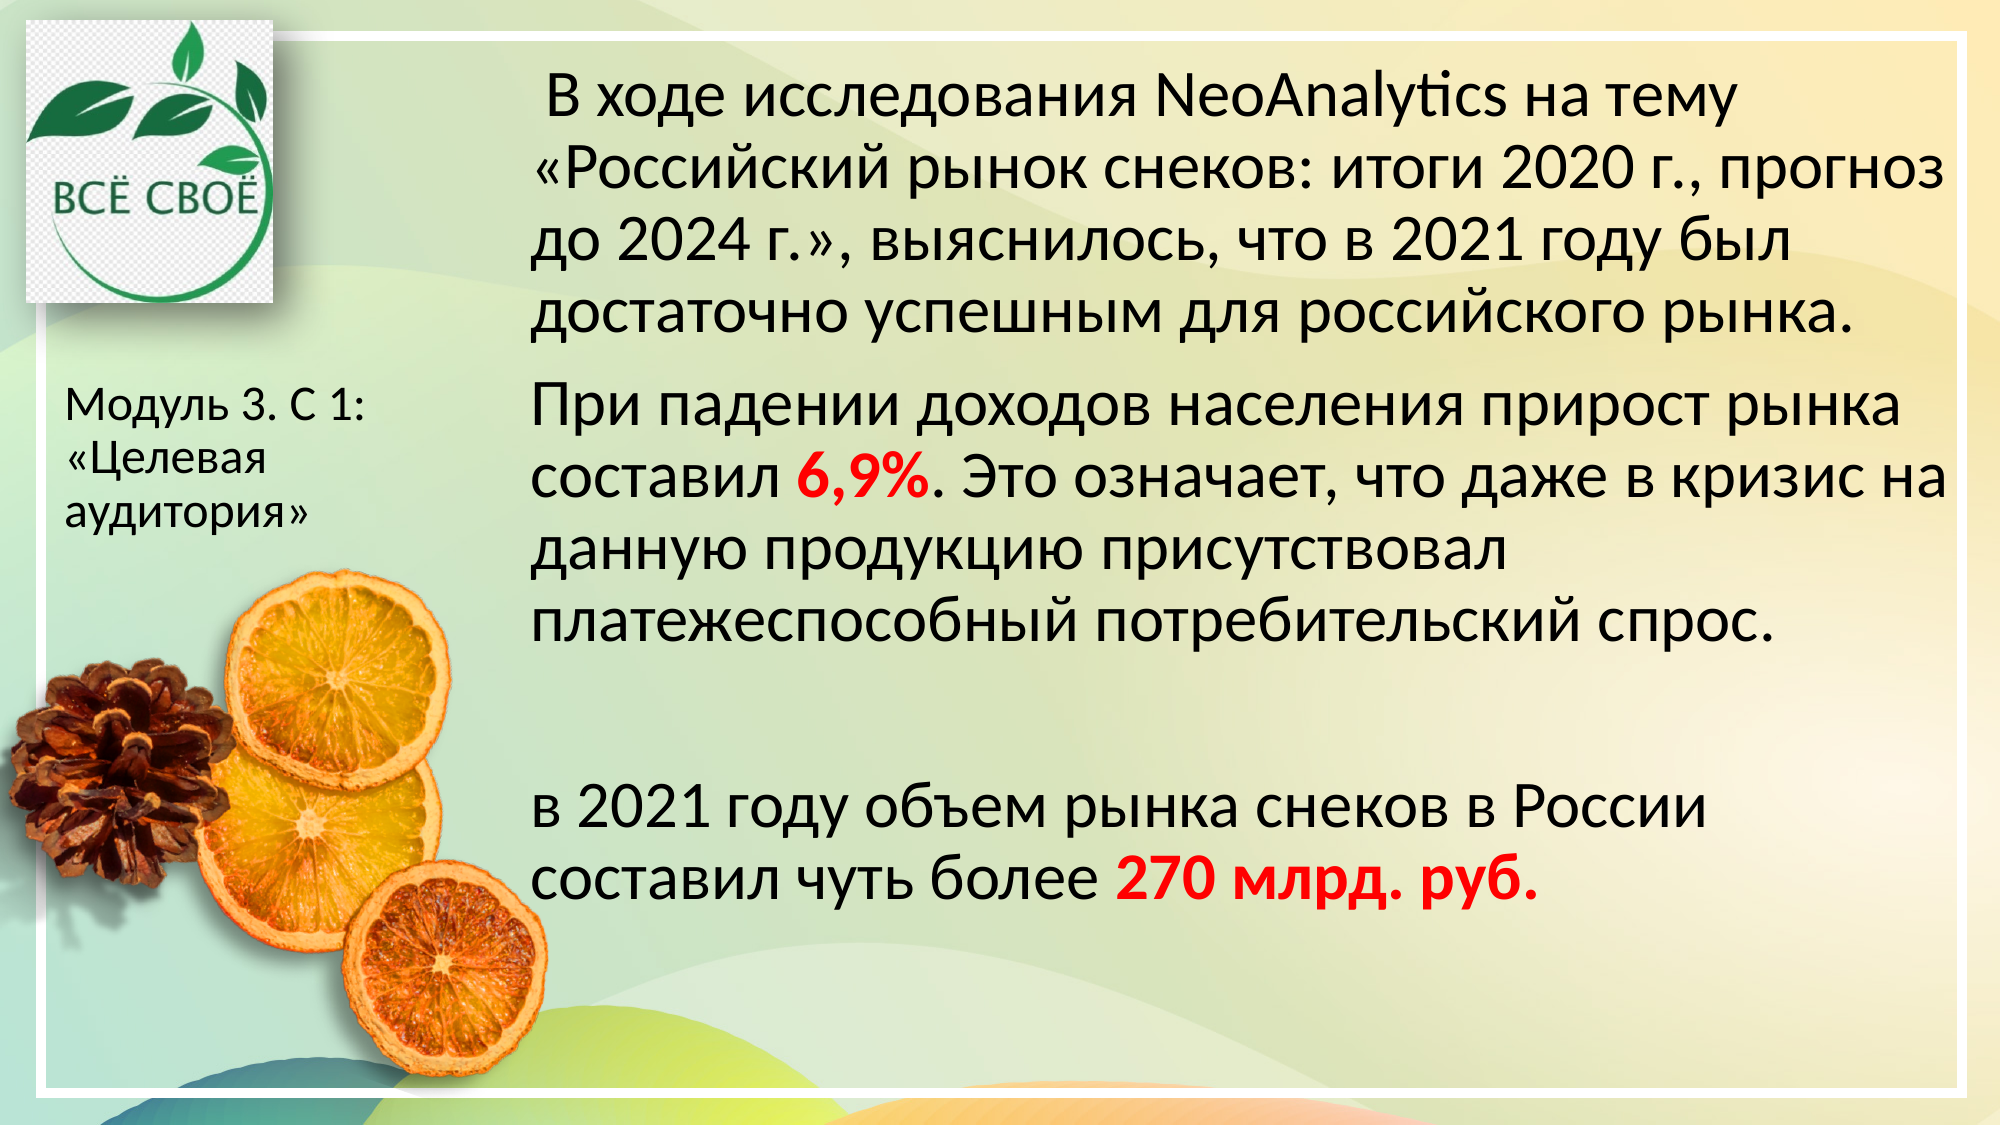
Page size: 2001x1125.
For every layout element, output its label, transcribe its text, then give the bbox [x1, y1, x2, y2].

text_box [342, 51, 1915, 128]
picture [0, 0, 2000, 1125]
list Модуль 3. С 1: «Целевая аудитория» [49, 369, 455, 549]
list В ходе исследования NeoAnalytics на тему «Российский рынок снеков: итоги 2020 г., прогноз до 2024 г.», выяснилось, что в 2021 году был достаточно успешным для российского рынка. При падении доходов населения прирост рынка составил 6,9%. Это означает, что даже в кризис на данную продукцию присутствовал платежеспособный потребительский спрос. в 2021 году объем рынка снеков в России составил чуть более 270 млрд. руб. [514, 51, 1977, 1071]
